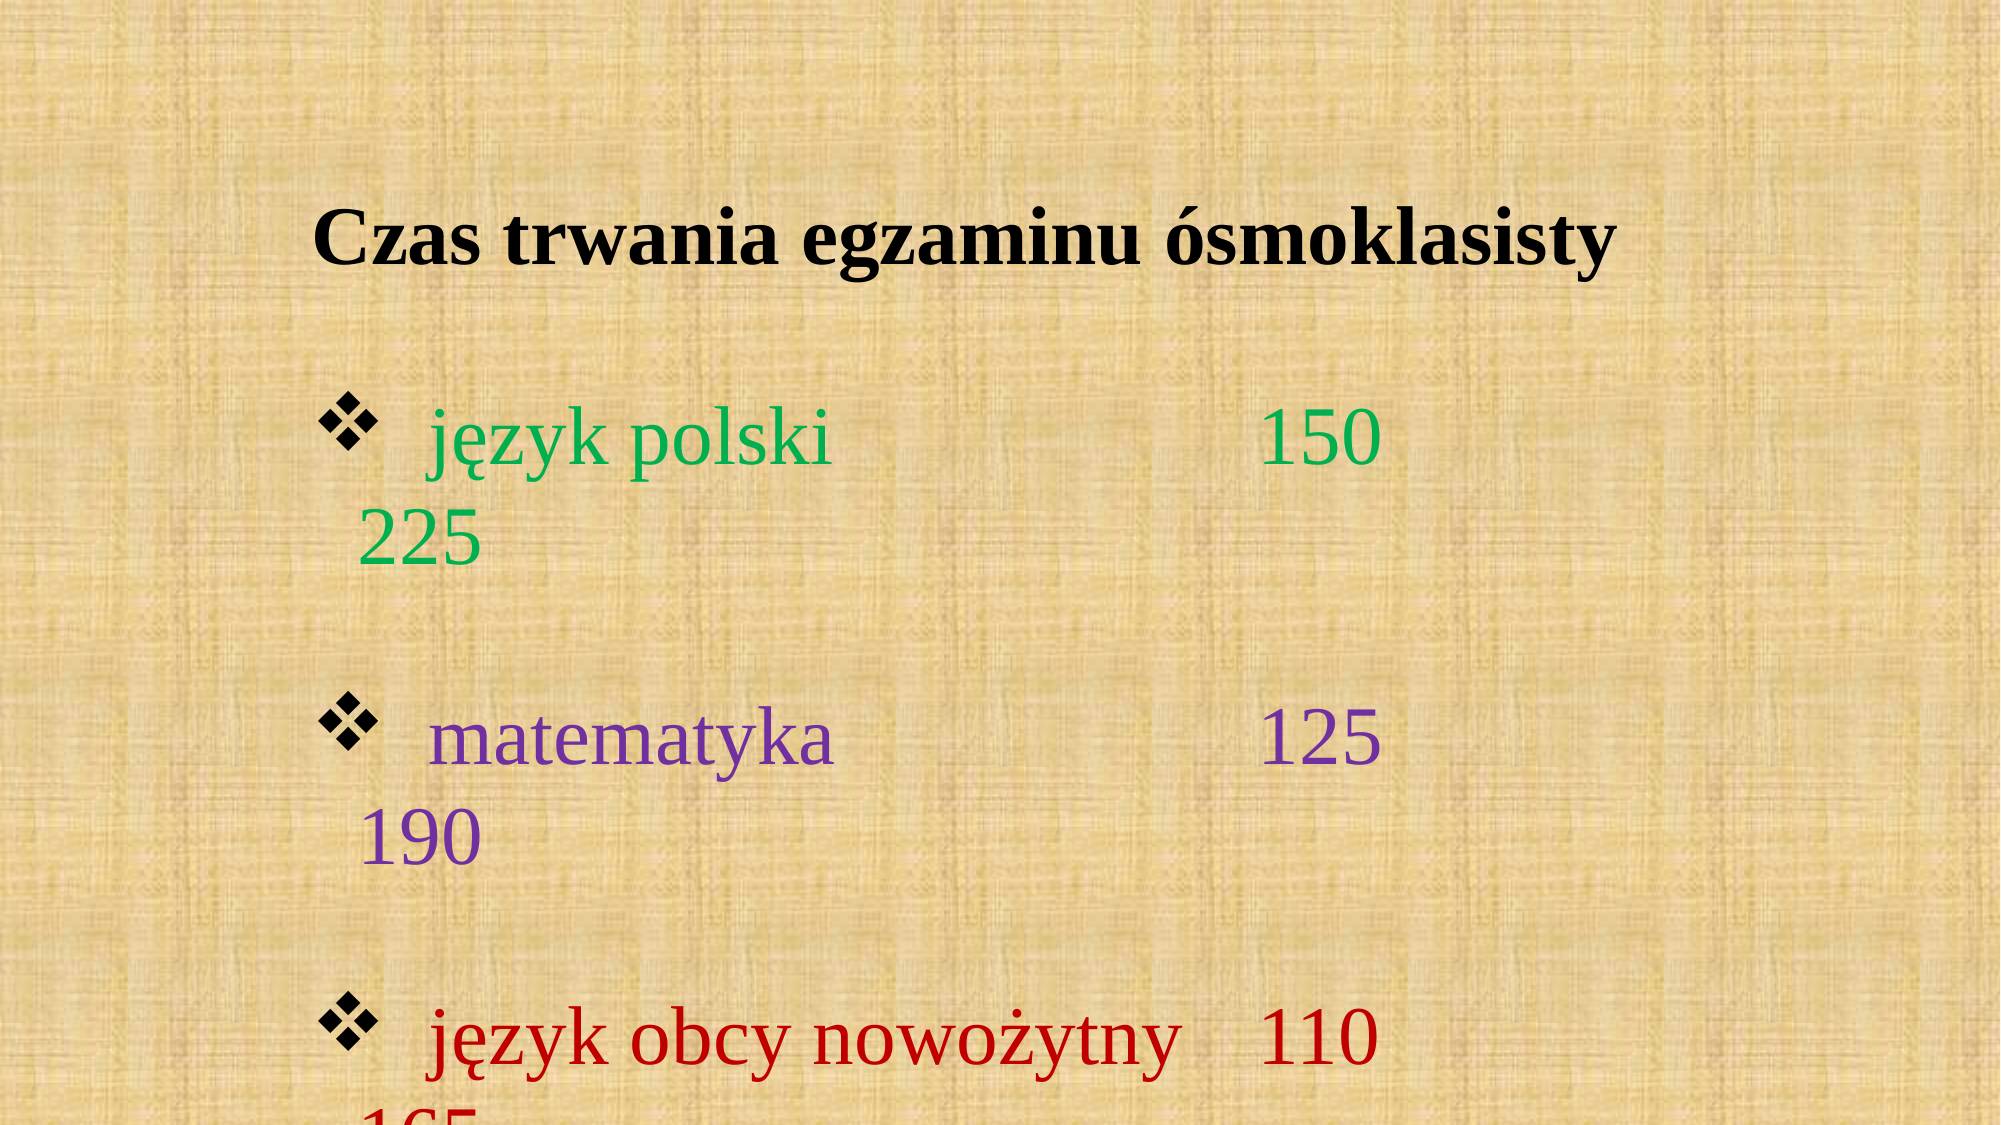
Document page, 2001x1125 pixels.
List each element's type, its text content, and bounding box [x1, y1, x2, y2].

text_box Czas trwania egzaminu ósmoklasisty język polski 150 225 matematyka 125 190 język obcy nowożytny 110 165 [296, 173, 1681, 1125]
picture [0, 0, 2001, 1125]
